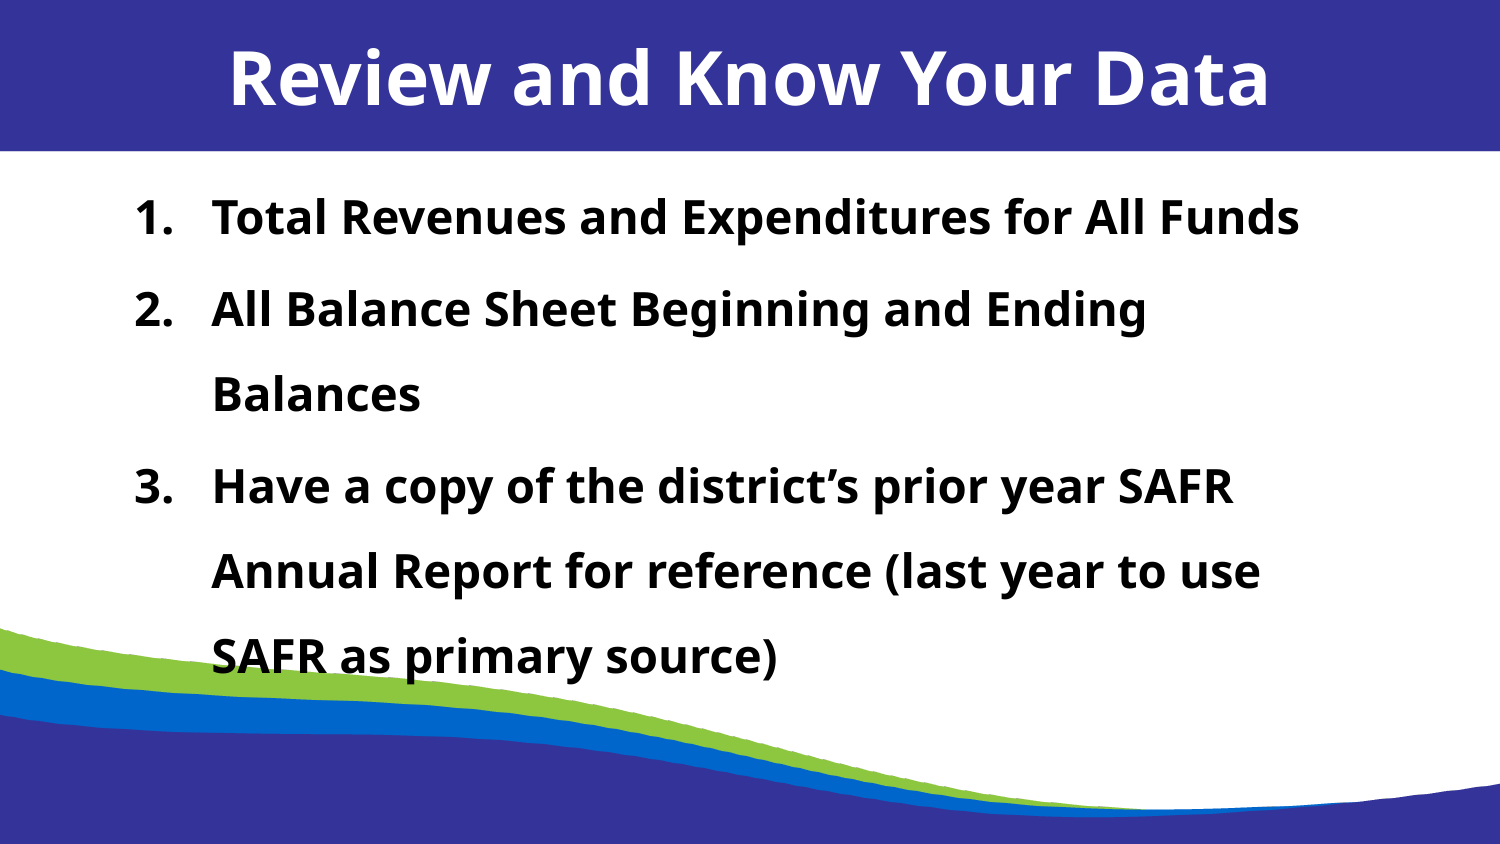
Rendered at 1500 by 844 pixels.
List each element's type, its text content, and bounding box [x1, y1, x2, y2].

list Total Revenues and Expenditures for All Funds All Balance Sheet Beginning and Ending Balances Have a copy of the district’s prior year SAFR Annual Report for reference (last year to use SAFR as primary source) [119, 151, 1381, 697]
picture [0, 608, 1500, 844]
list Review and Know Your Data [0, 0, 1500, 152]
